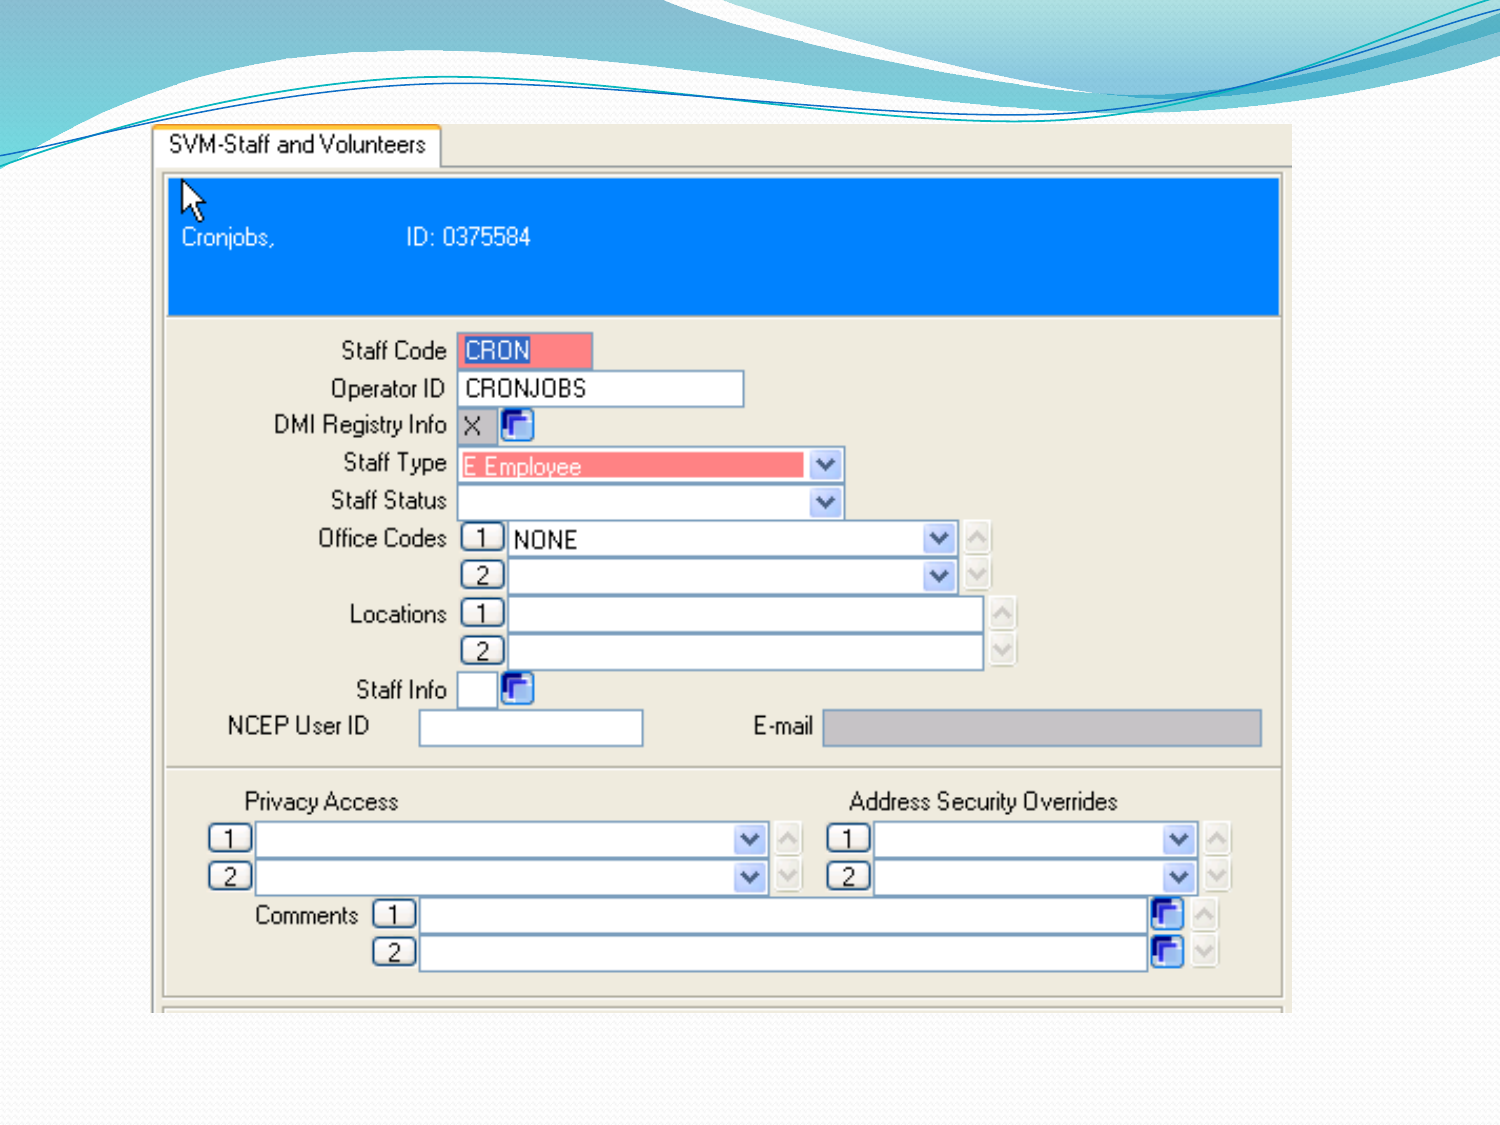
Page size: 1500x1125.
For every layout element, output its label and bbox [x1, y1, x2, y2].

picture [149, 124, 1293, 1013]
